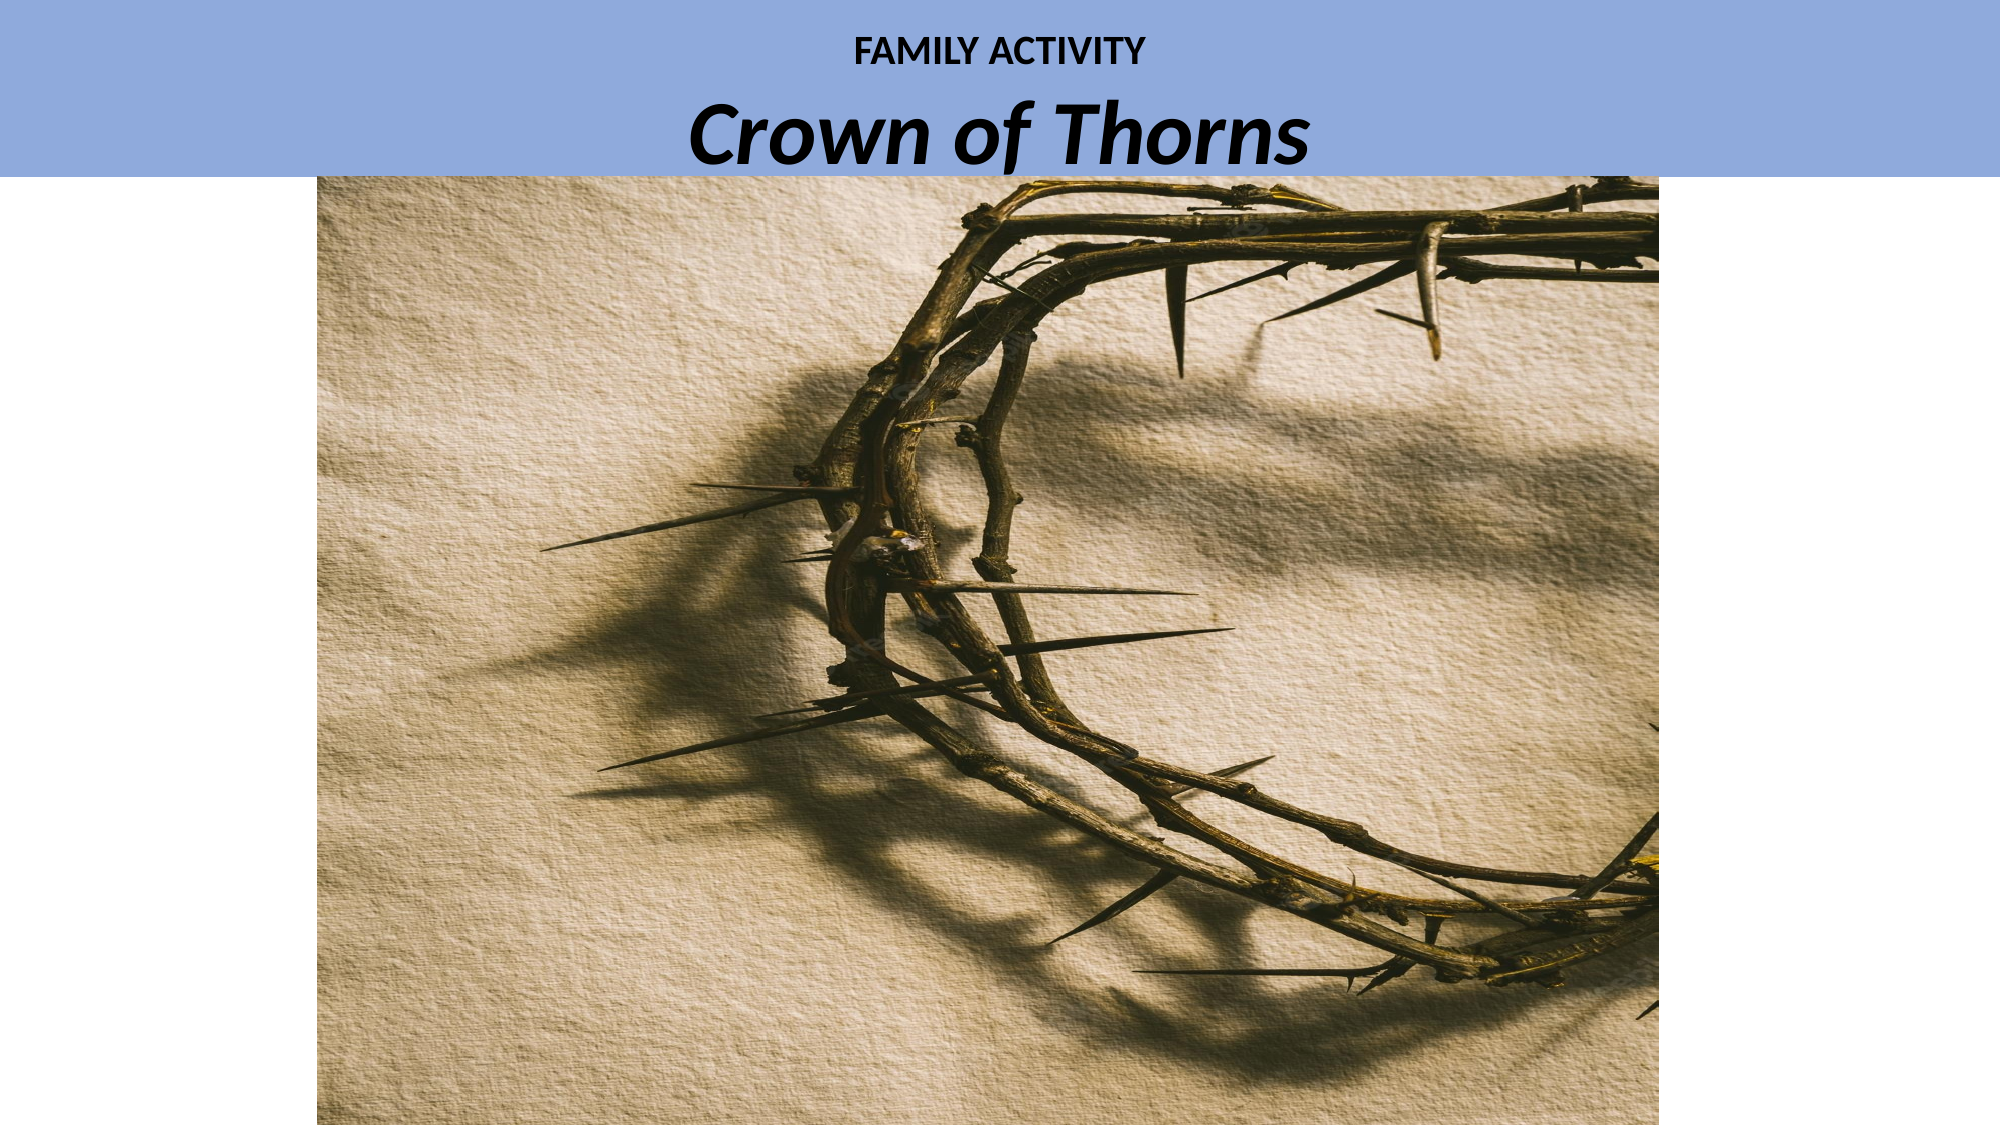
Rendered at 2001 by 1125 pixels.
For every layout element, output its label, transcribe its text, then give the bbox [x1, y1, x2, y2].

text_box FAMILY ACTIVITY Crown of Thorns [657, 15, 1343, 176]
text_box [0, 0, 2000, 178]
picture [317, 176, 1659, 1125]
